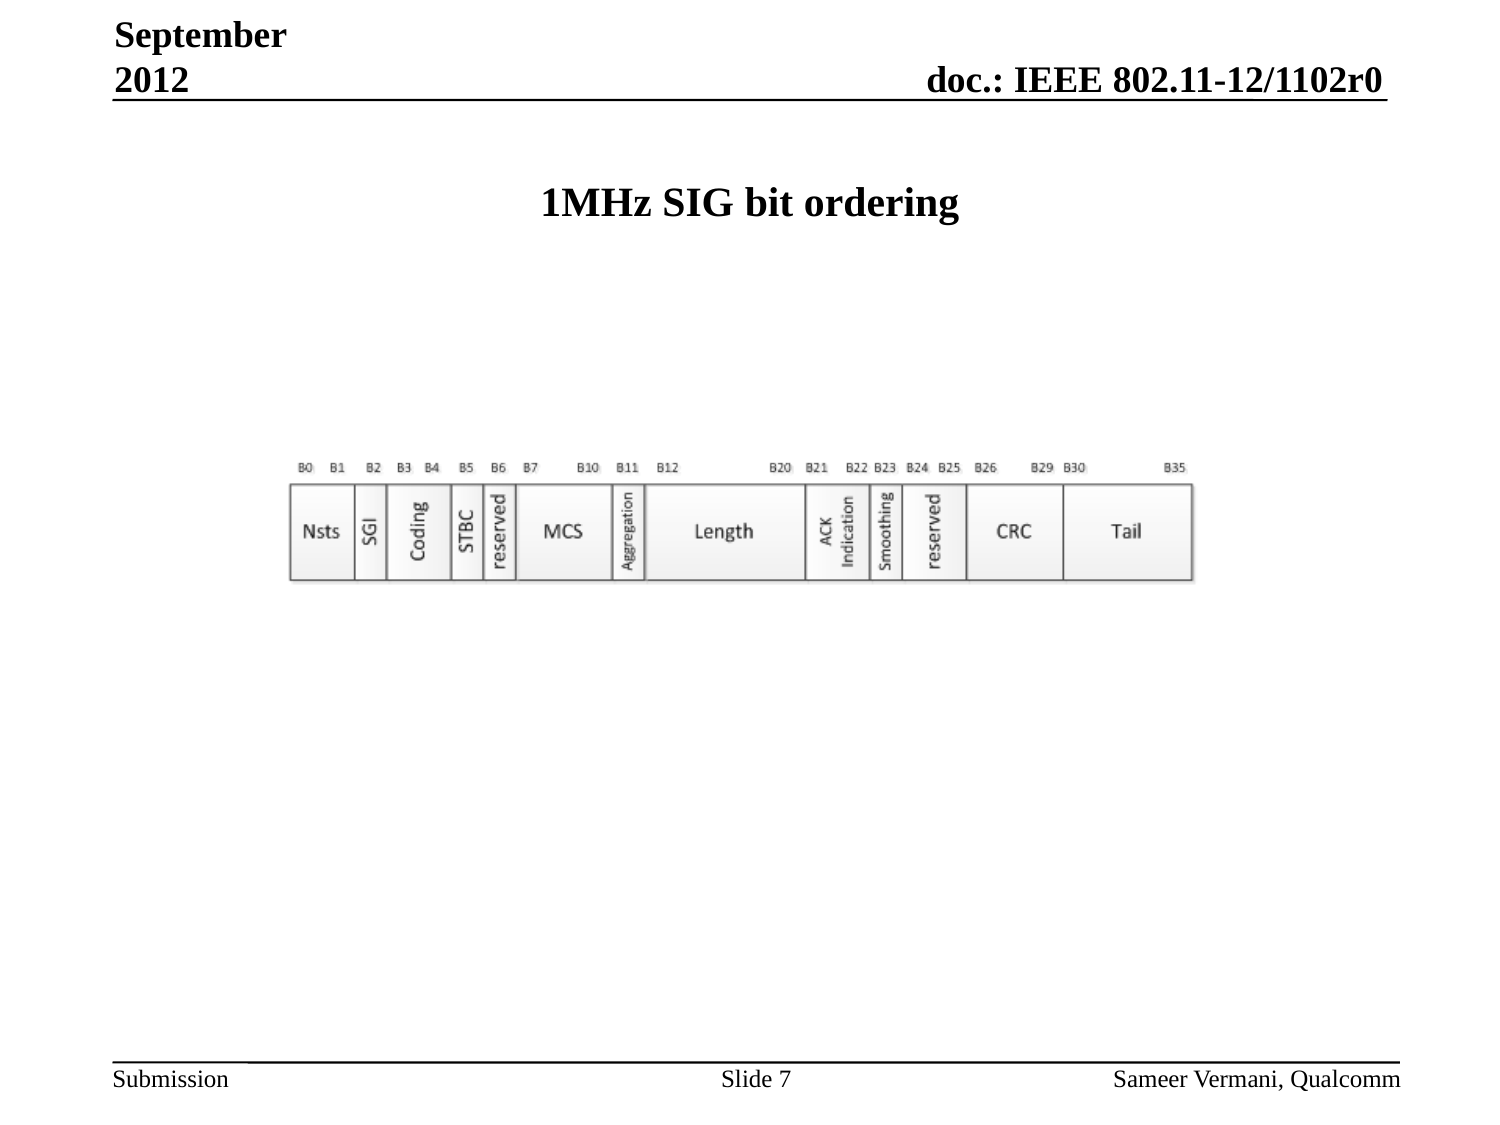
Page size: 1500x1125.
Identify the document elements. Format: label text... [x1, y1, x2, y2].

picture [287, 449, 1202, 587]
slide_number Slide 7 [712, 1061, 800, 1093]
footer Sameer Vermani, Qualcomm [1082, 1061, 1402, 1093]
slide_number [114, 54, 333, 101]
title 1MHz SIG bit ordering [112, 112, 1388, 288]
